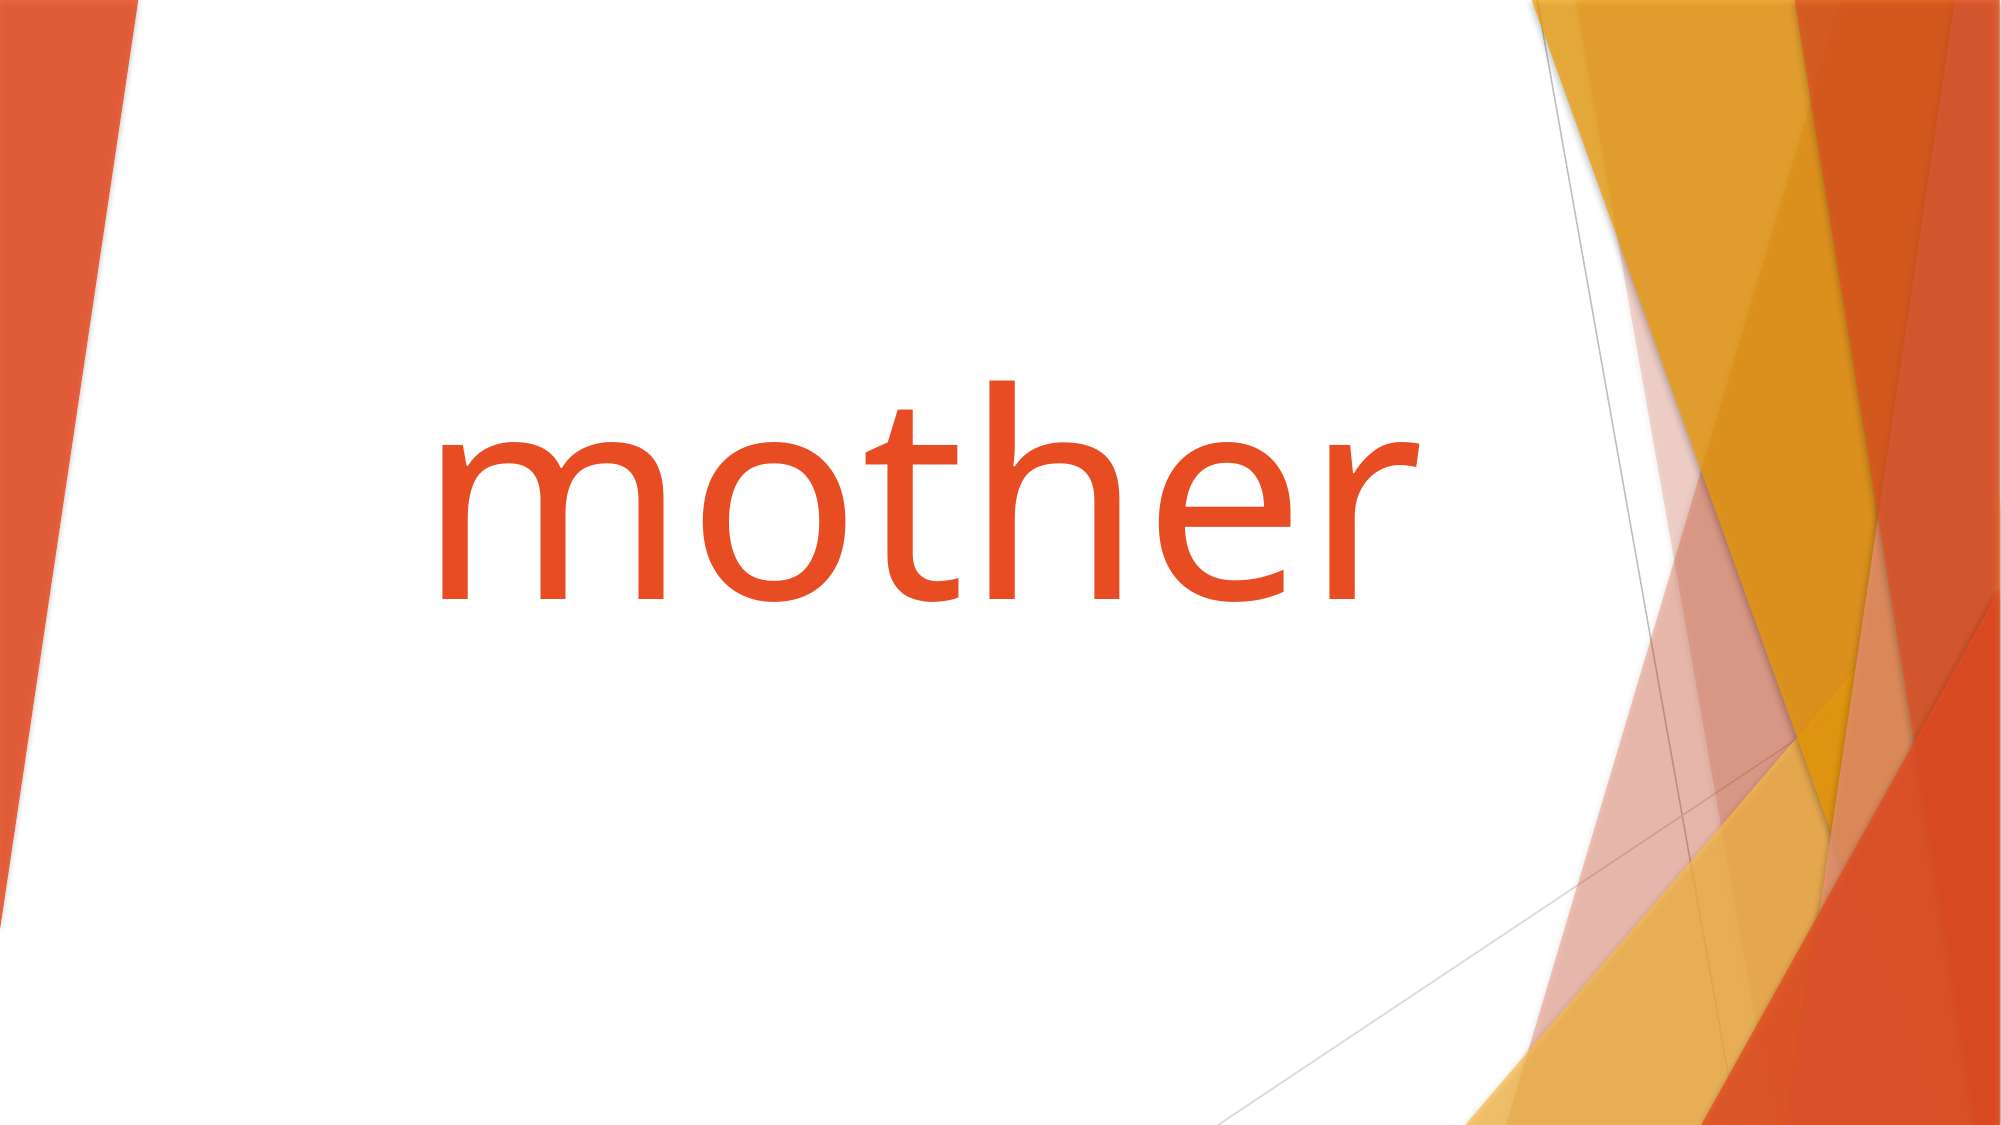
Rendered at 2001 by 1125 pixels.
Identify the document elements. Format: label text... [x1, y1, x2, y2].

title mother [247, 394, 1522, 665]
